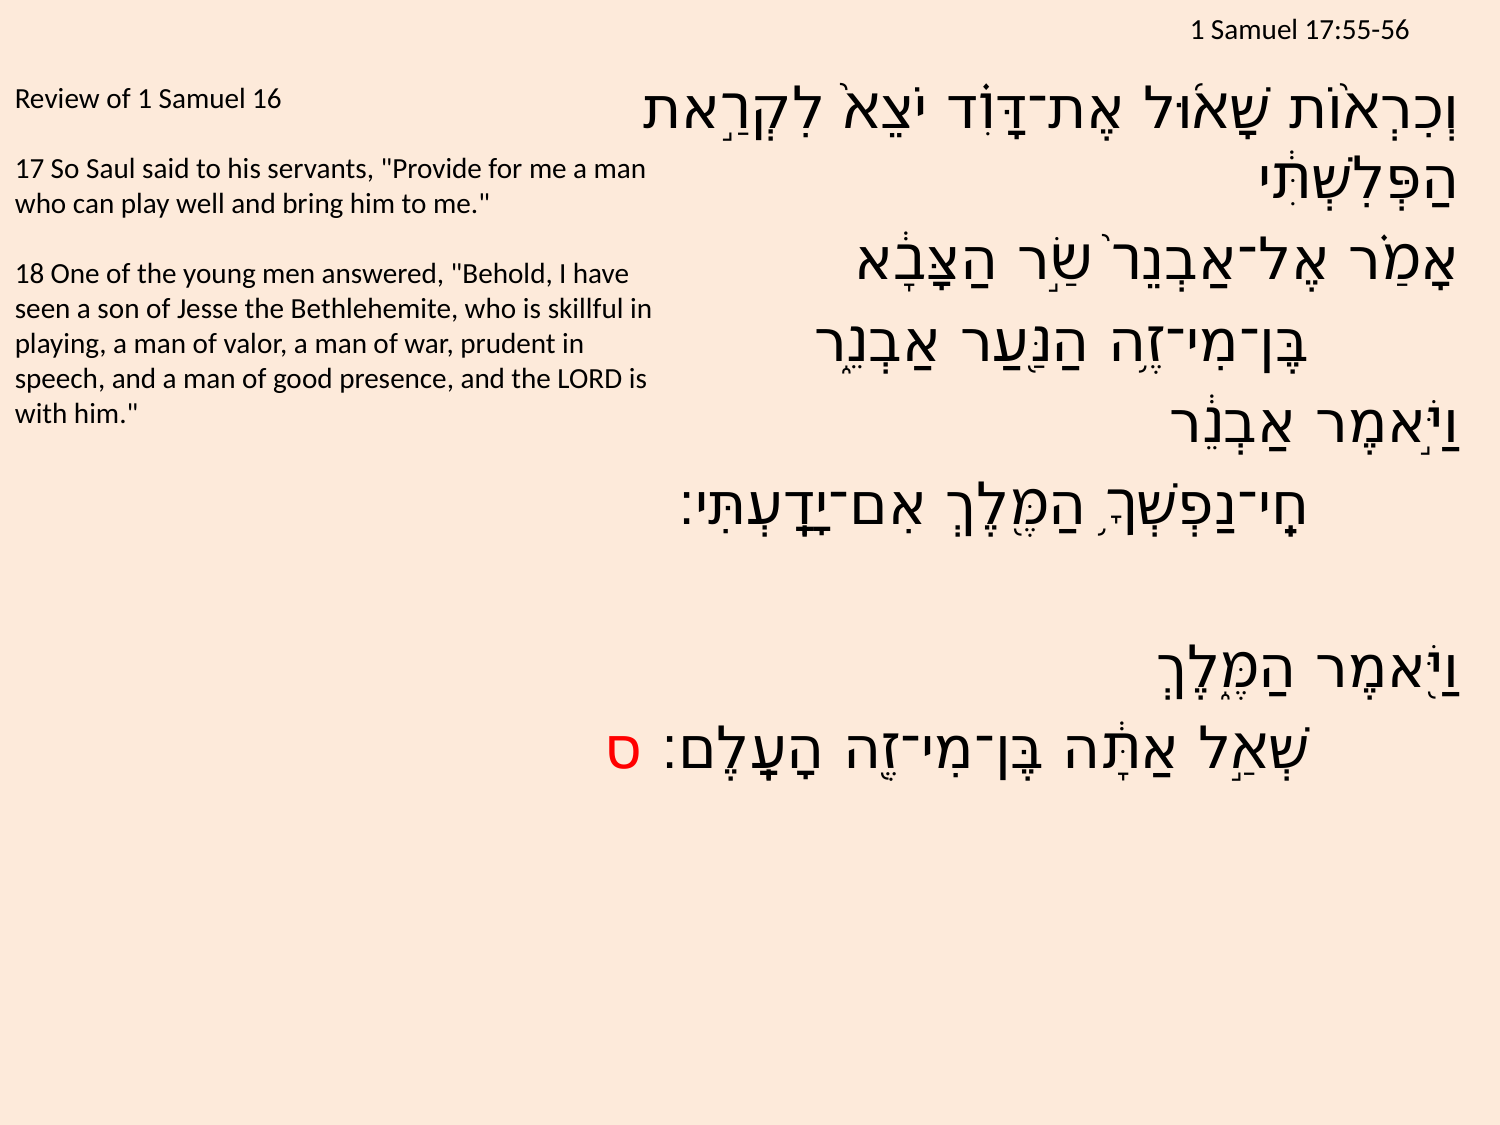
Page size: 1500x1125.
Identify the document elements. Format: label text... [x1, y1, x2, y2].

text_box Review of 1 Samuel 16 17 So Saul said to his servants, "Provide for me a man who can play well and bring him to me." 18 One of the young men answered, "Behold, I have seen a son of Jesse the Bethlehemite, who is skillful in playing, a man of valor, a man of war, prudent in speech, and a man of good presence, and the LORD is with him." [0, 72, 688, 437]
title 1 Samuel 17:55-56 [75, 0, 1425, 55]
list וְכִרְא֨וֹת שָׁא֜וּל אֶת־דָּוִ֗ד יֹצֵא֙ לִקְרַ֣את הַפְּלִשְׁתִּ֔י אָמַ֗ר אֶל־אַבְנֵר֙ שַׂ֣ר הַצָּבָ֔א בֶּן־מִי־זֶ֥ה הַנַּ֖עַר אַבְנֵ֑ר וַיֹּ֣אמֶר אַבְנֵ֔ר חֵֽי־נַפְשְׁךָ֥ הַמֶּ֖לֶךְ אִם־יָדָֽעְתִּי׃ וַיֹּ֖אמֶר הַמֶּ֑לֶךְ שְׁאַ֣ל אַתָּ֔ה בֶּן־מִי־זֶ֖ה הָעָֽלֶם׃ ס [450, 62, 1475, 1100]
